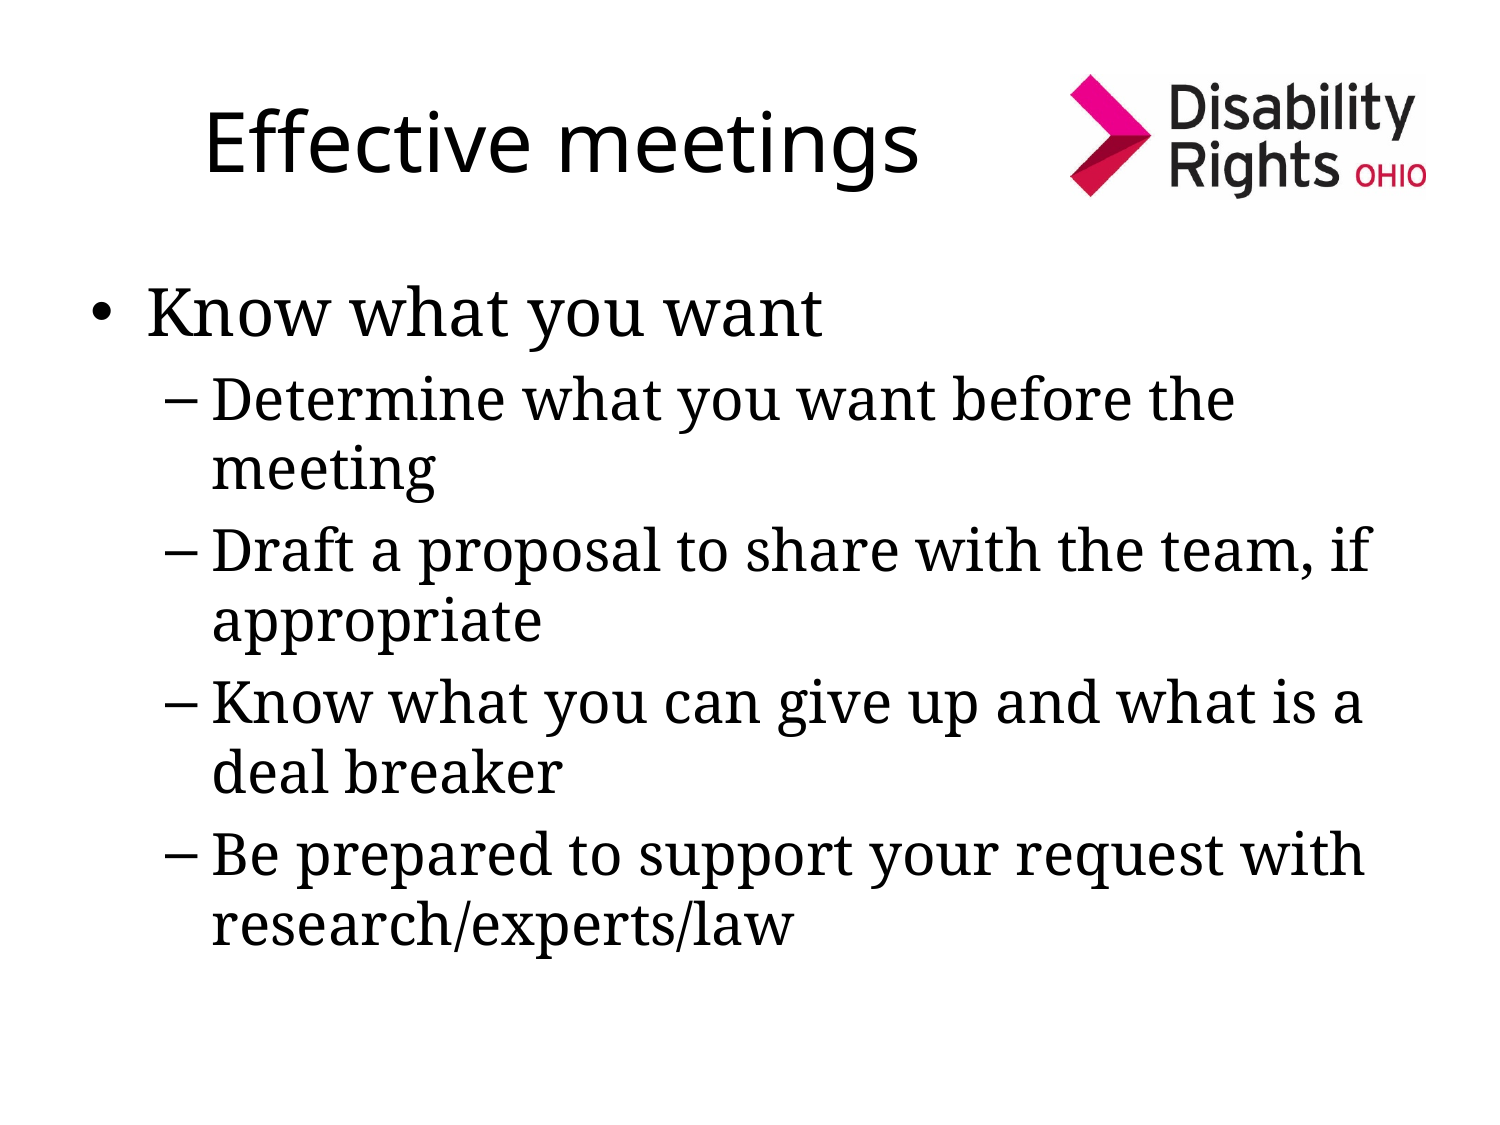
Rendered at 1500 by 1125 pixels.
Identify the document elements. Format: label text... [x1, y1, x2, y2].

picture [1070, 74, 1426, 200]
title Effective meetings [75, 45, 1050, 233]
list Know what you want Determine what you want before the meeting Draft a proposal to share with the team, if appropriate Know what you can give up and what is a deal breaker Be prepared to support your request with research/experts/law [75, 262, 1425, 1005]
